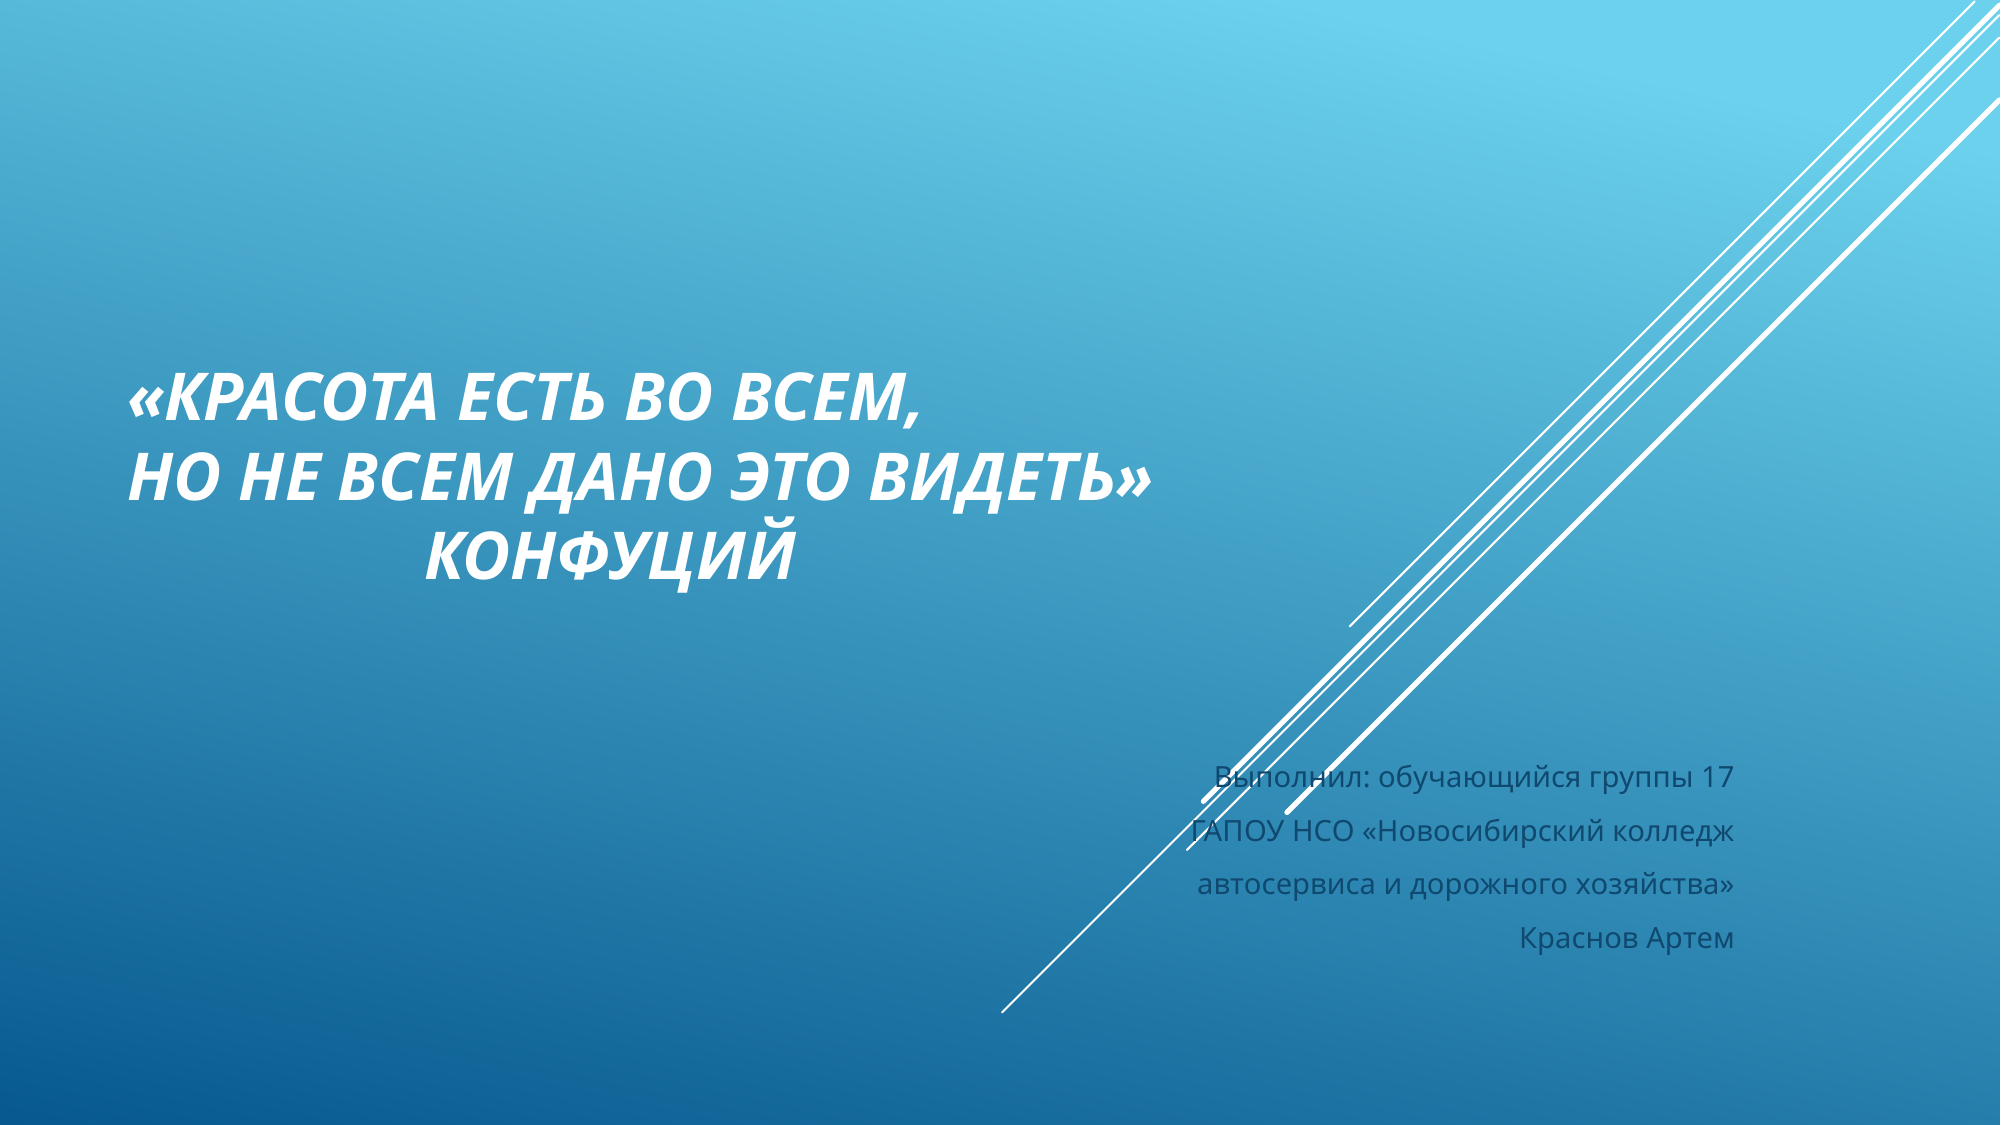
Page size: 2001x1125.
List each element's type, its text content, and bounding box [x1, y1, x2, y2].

subtitle Выполнил: обучающийся группы 17 ГАПОУ НСО «Новосибирский колледж автосервиса и дорожного хозяйства» Краснов Артем [249, 590, 1750, 972]
title «Красота есть во всем, но не всем дано это видеть» Конфуций [112, 112, 1425, 600]
